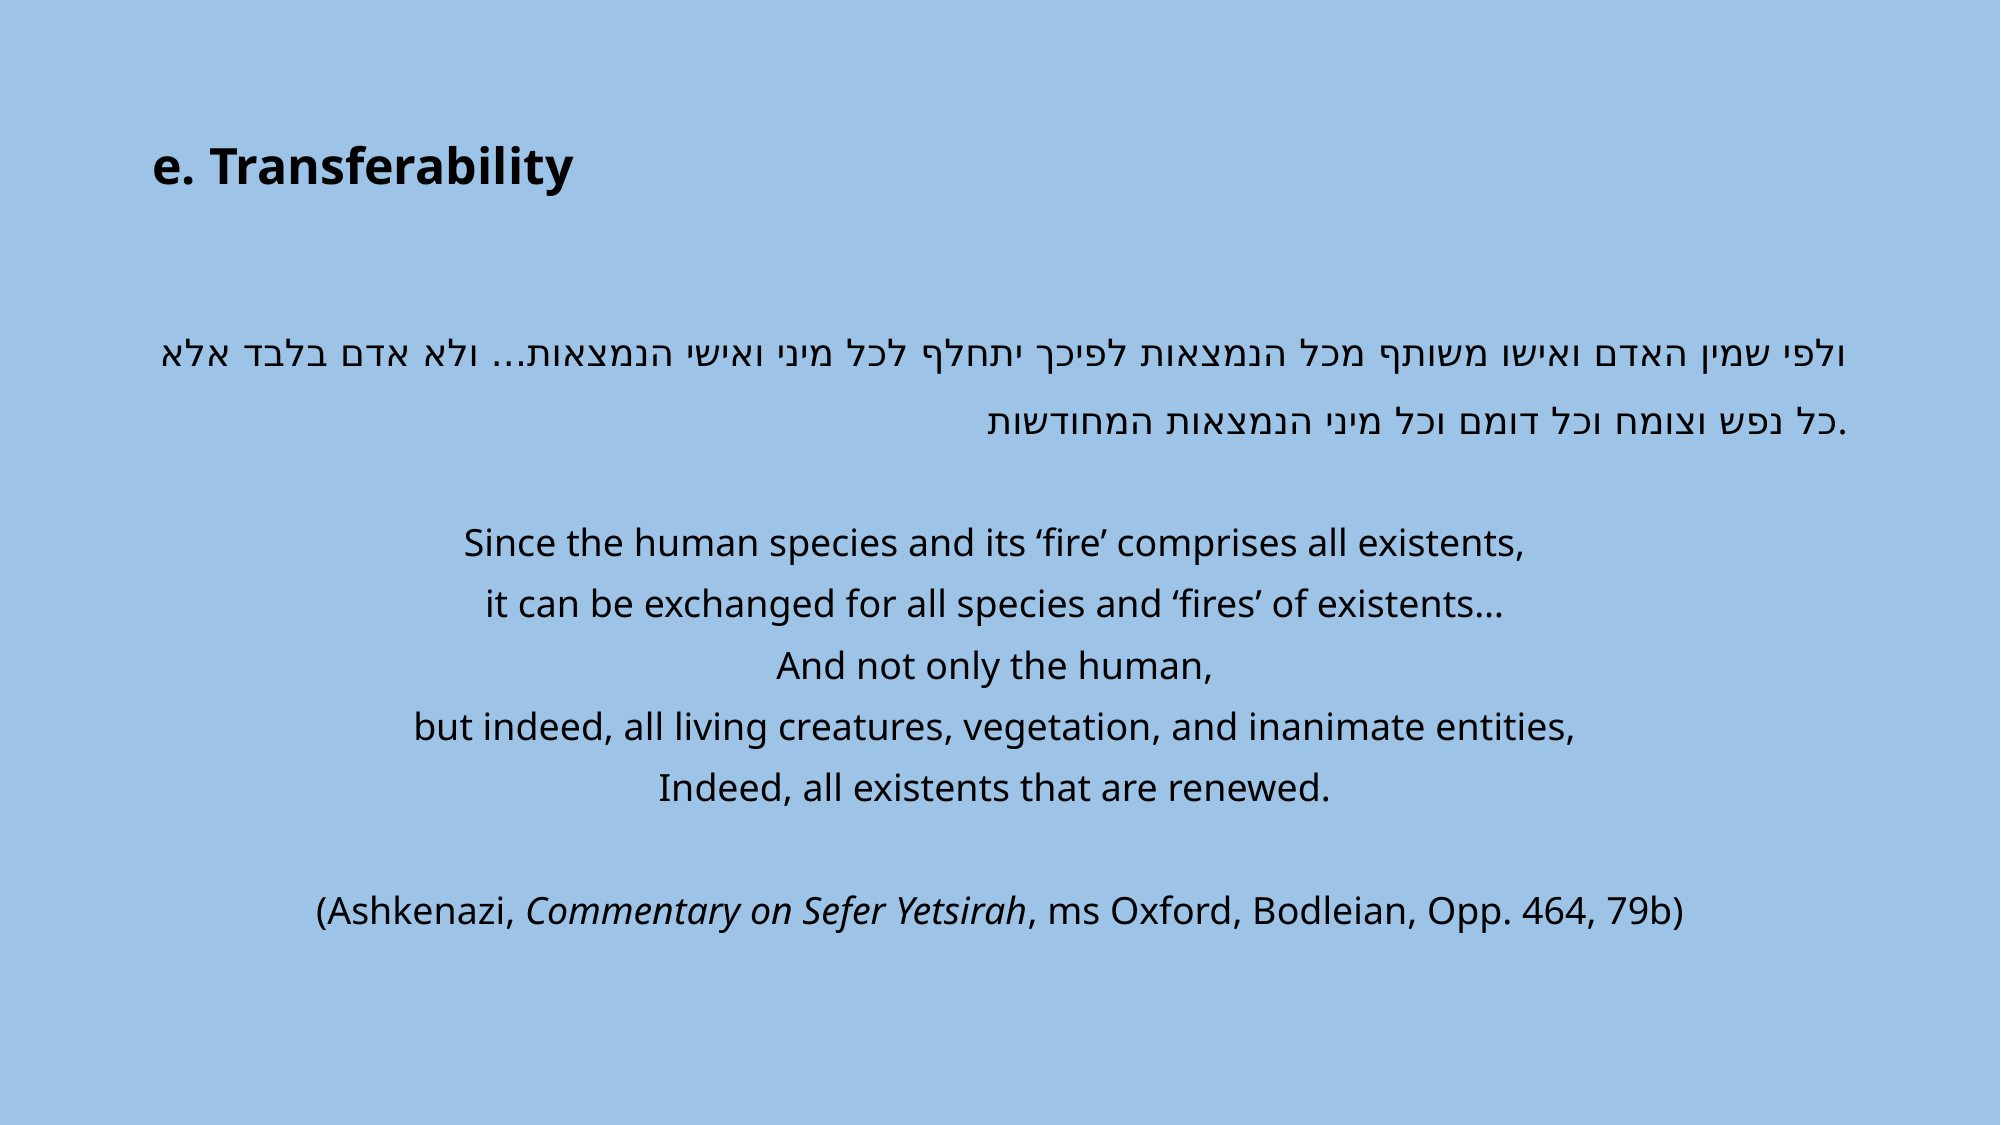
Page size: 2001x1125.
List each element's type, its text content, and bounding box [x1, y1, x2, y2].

title e. Transferability [137, 59, 1863, 278]
list ולפי שמין האדם ואישו משותף מכל הנמצאות לפיכך יתחלף לכל מיני ואישי הנמצאות... ולא אדם בלבד אלא כל נפש וצומח וכל דומם וכל מיני הנמצאות המחודשות. Since the human species and its ‘fire’ comprises all existents, it can be exchanged for all species and ‘fires’ of existents… And not only the human, but indeed, all living creatures, vegetation, and inanimate entities, Indeed, all existents that are renewed. (Ashkenazi, Commentary on Sefer Yetsirah, ms Oxford, Bodleian, Opp. 464, 79b) [137, 299, 1863, 1014]
